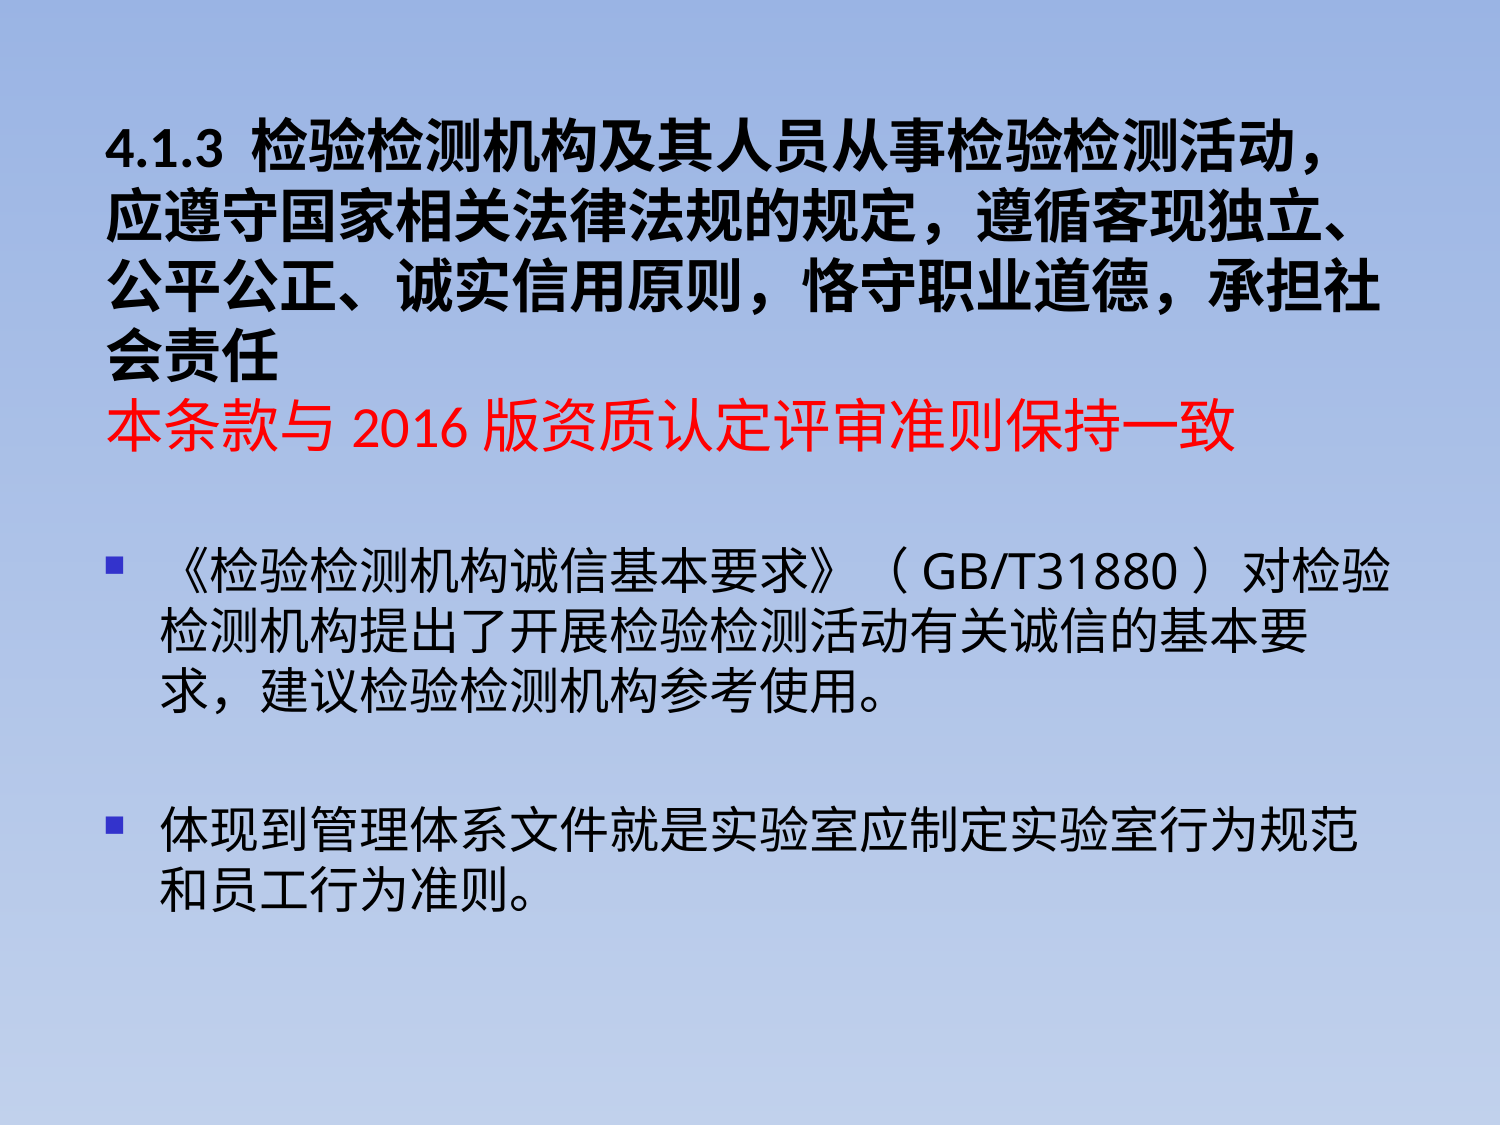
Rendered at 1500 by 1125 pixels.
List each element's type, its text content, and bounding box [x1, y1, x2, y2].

text_box 4.1.3 检验检测机构及其人员从事检验检测活动，应遵守国家相关法律法规的规定，遵循客现独立、公平公正、诚实信用原则，恪守职业道德，承担社会责任 本条款与2016版资质认定评审准则保持一致 《检验检测机构诚信基本要求》（GB/T31880）对检验检测机构提出了开展检验检测活动有关诚信的基本要求，建议检验检测机构参考使用。 体现到管理体系文件就是实验室应制定实验室行为规范和员工行为准则。 [88, 101, 1424, 1067]
